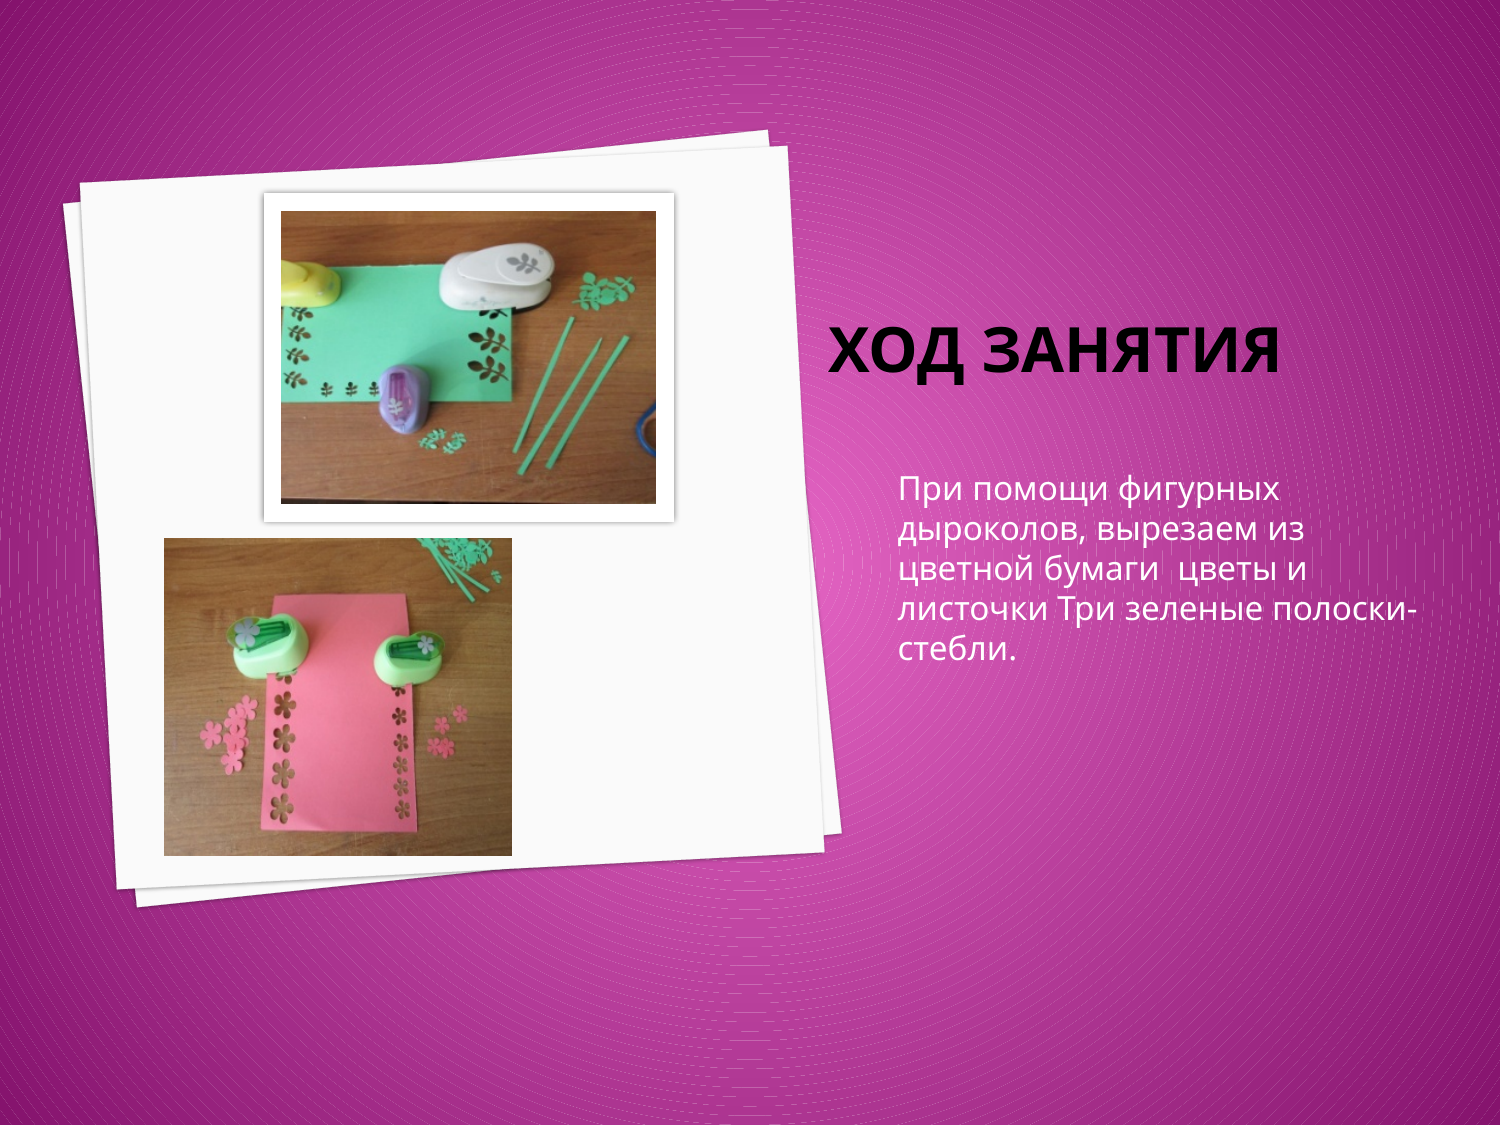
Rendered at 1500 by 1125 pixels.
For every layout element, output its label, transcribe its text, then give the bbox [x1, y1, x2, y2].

picture [163, 538, 512, 856]
title Ход занятия [820, 187, 1447, 386]
list При помощи фигурных дыроколов, вырезаем из цветной бумаги цветы и листочки Три зеленые полоски-стебли. [884, 432, 1447, 1071]
picture [280, 210, 657, 505]
